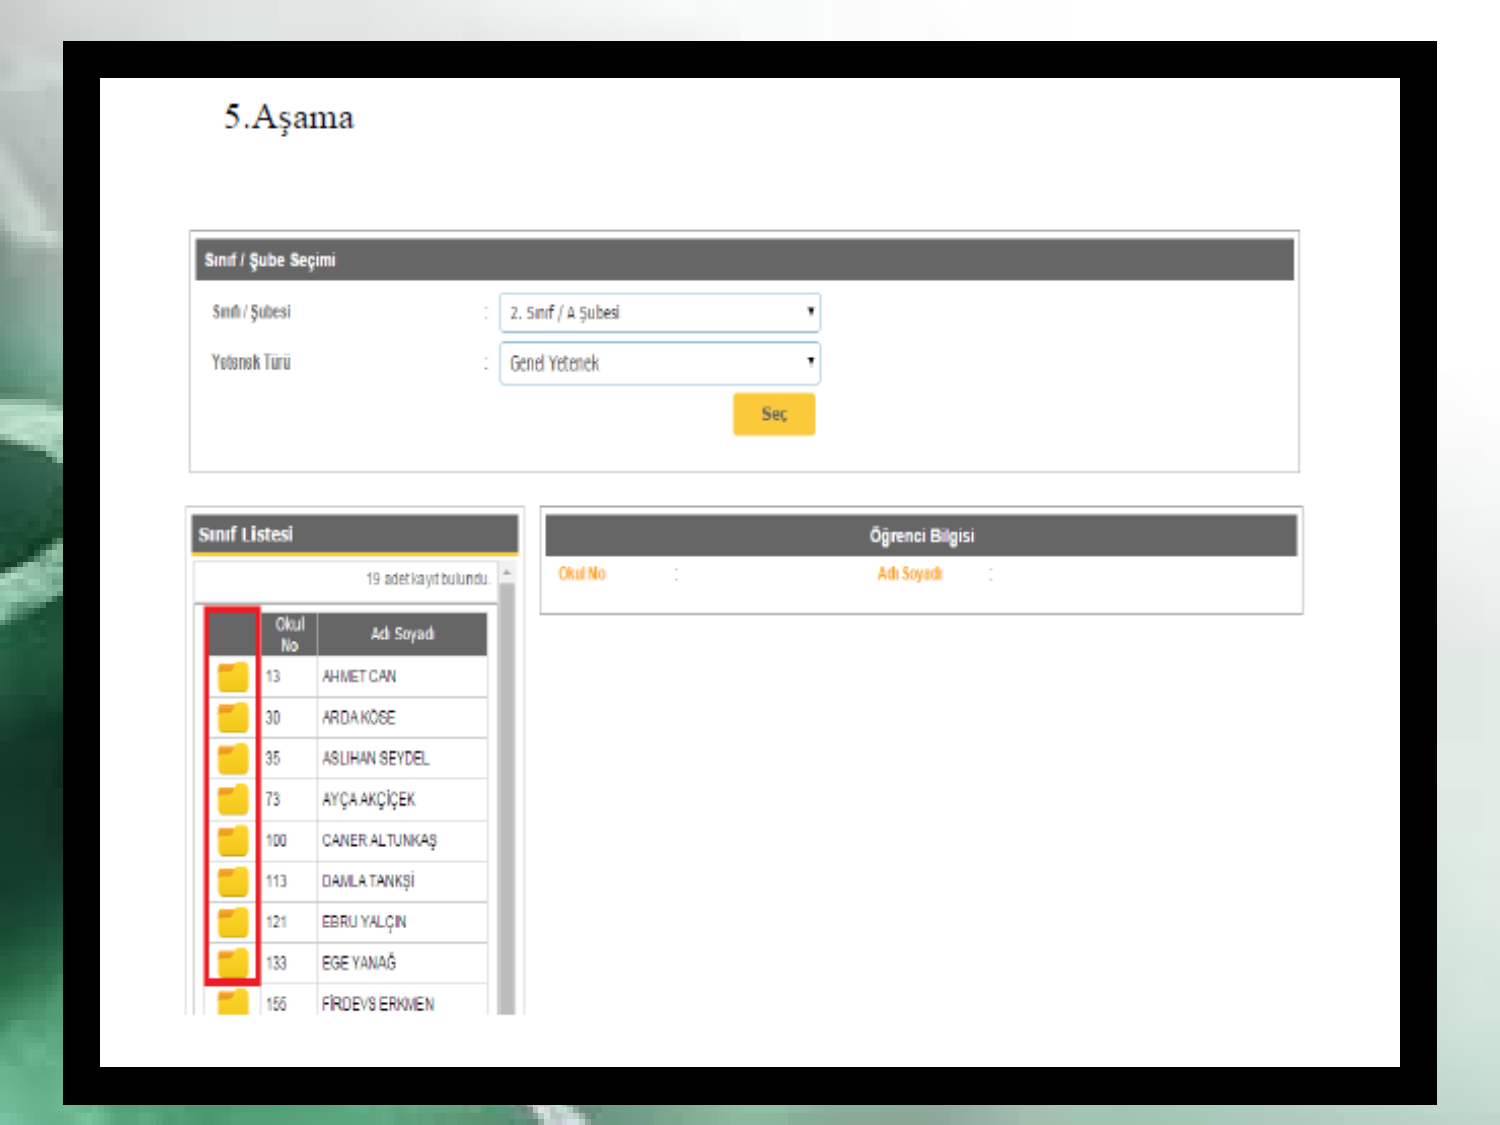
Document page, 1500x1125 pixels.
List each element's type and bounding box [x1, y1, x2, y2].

list [100, 77, 1400, 1068]
picture [0, 0, 1500, 1125]
